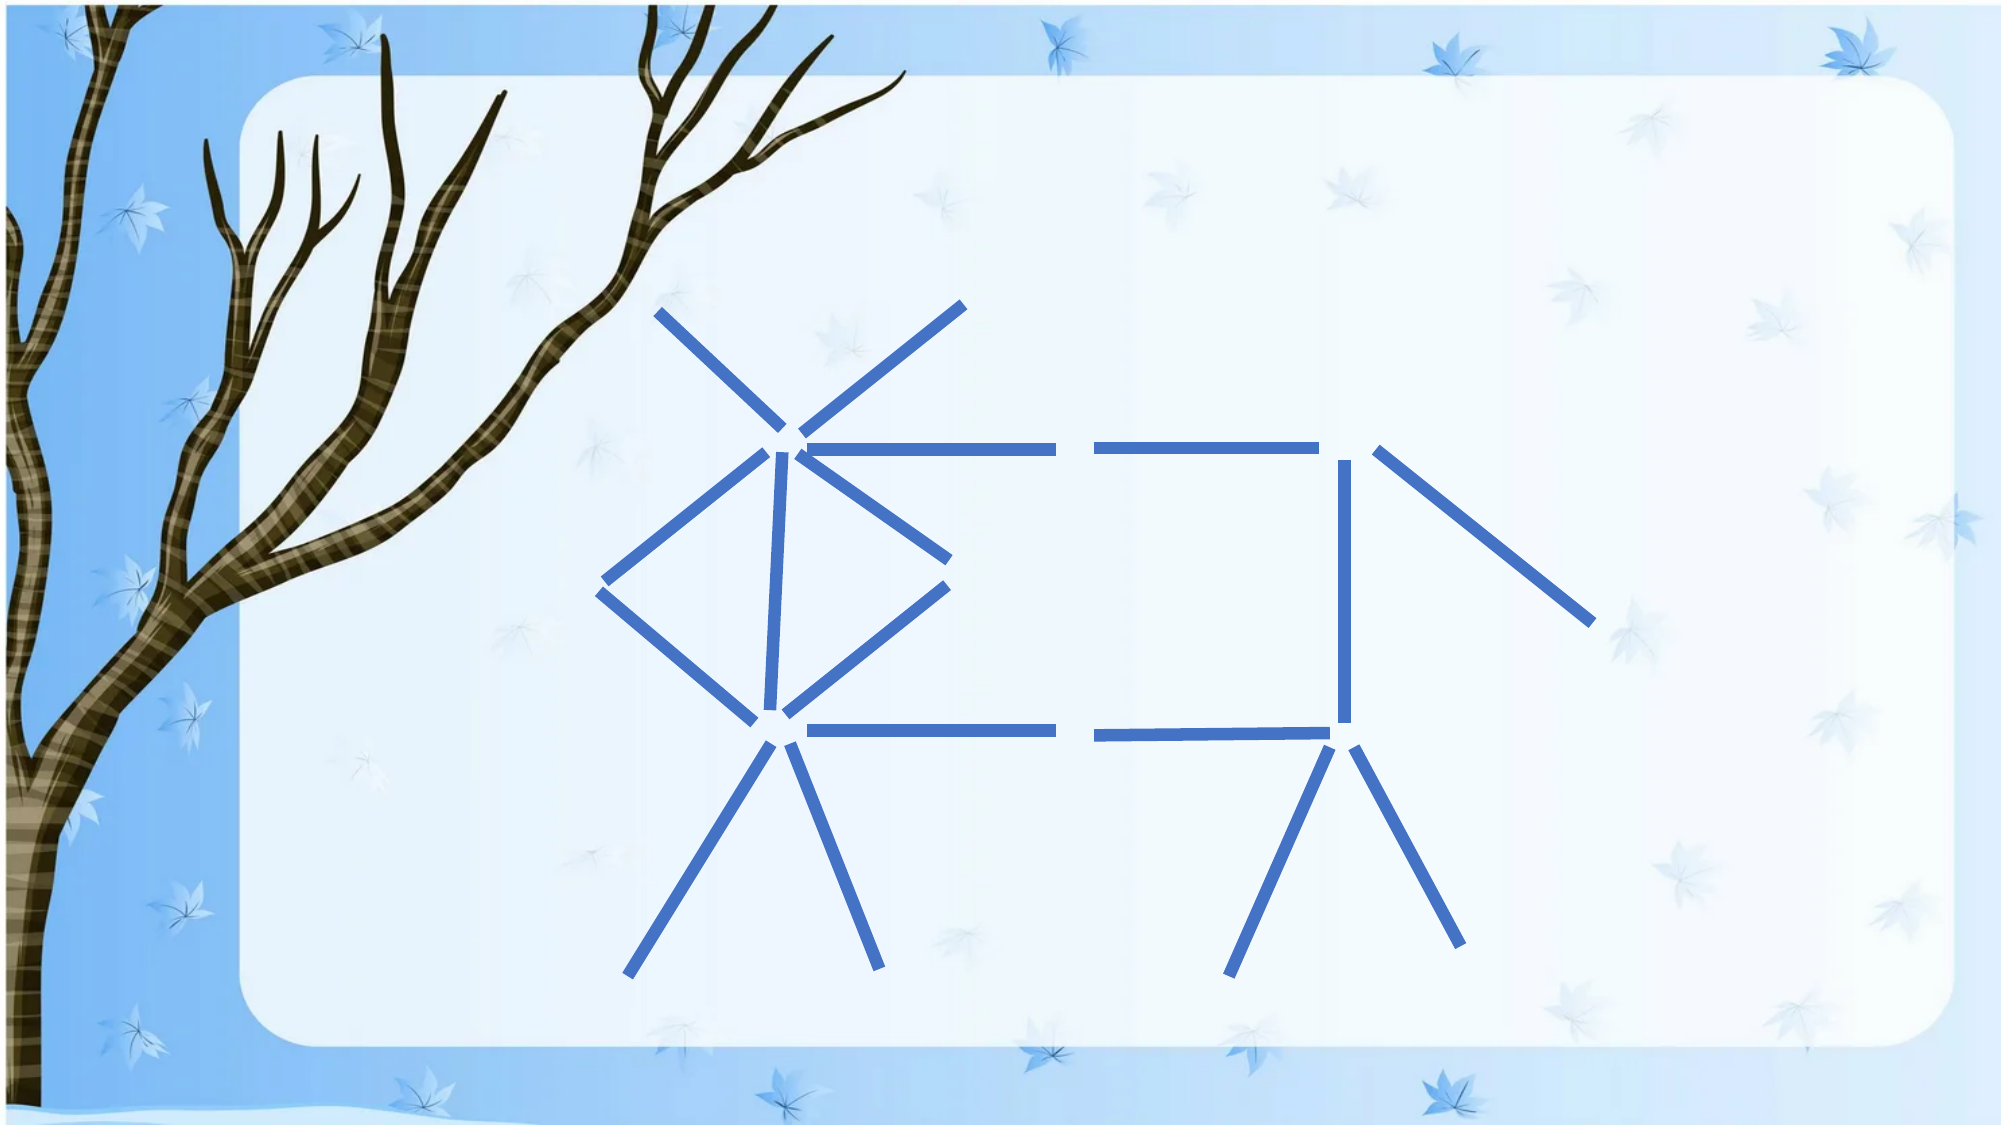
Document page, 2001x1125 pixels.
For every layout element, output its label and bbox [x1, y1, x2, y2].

picture [0, 0, 2001, 1125]
text_box [1228, 747, 1330, 977]
text_box [801, 304, 964, 434]
text_box [797, 453, 949, 561]
text_box [604, 452, 767, 582]
text_box [1353, 747, 1461, 947]
text_box [657, 311, 783, 429]
text_box [627, 743, 772, 977]
text_box [1375, 449, 1593, 624]
text_box [785, 585, 948, 715]
text_box [598, 591, 755, 723]
text_box [769, 452, 783, 711]
text_box [789, 743, 880, 969]
